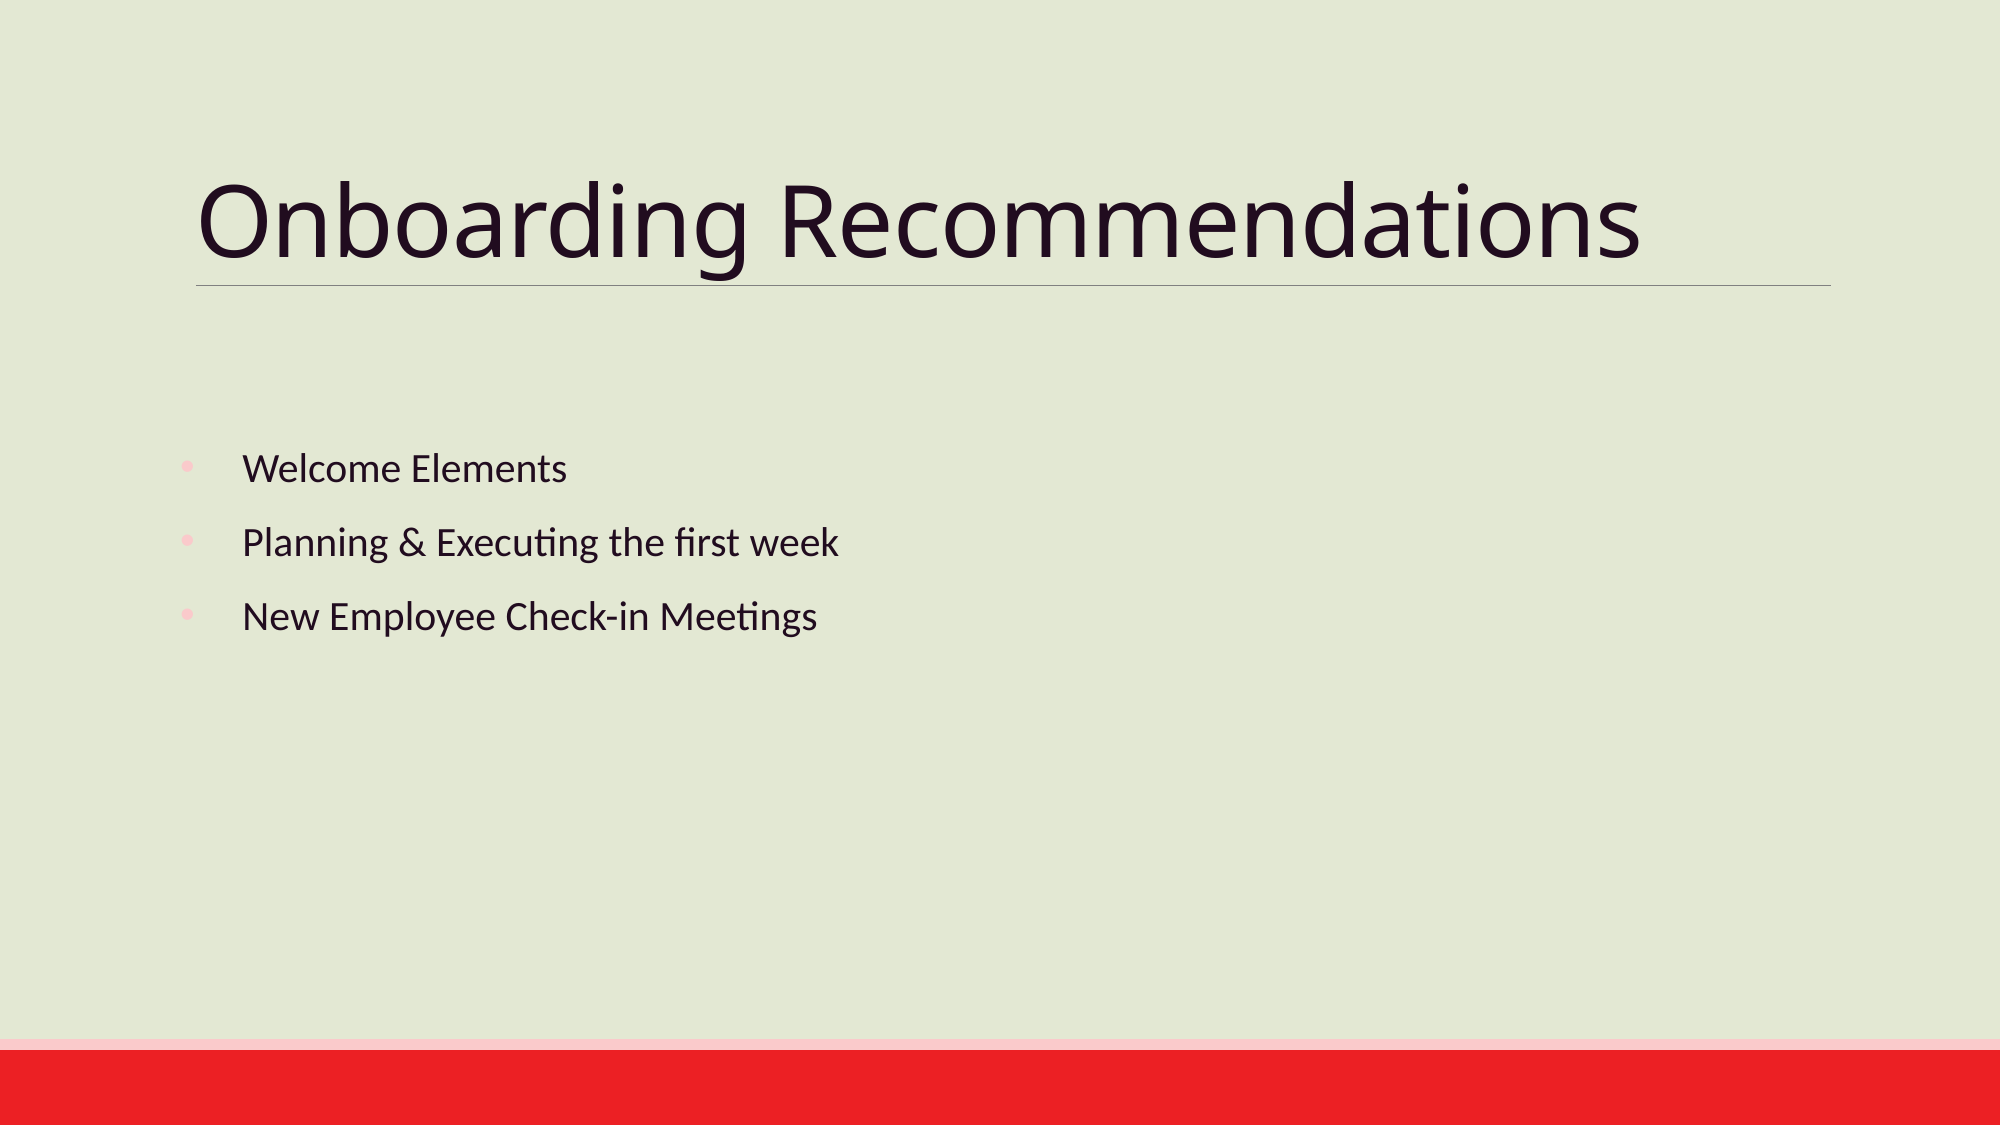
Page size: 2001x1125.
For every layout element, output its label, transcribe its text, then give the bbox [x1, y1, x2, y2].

title Onboarding Recommendations [180, 47, 1830, 285]
list Welcome Elements Planning & Executing the first week New Employee Check-in Meetings [180, 359, 1830, 1020]
